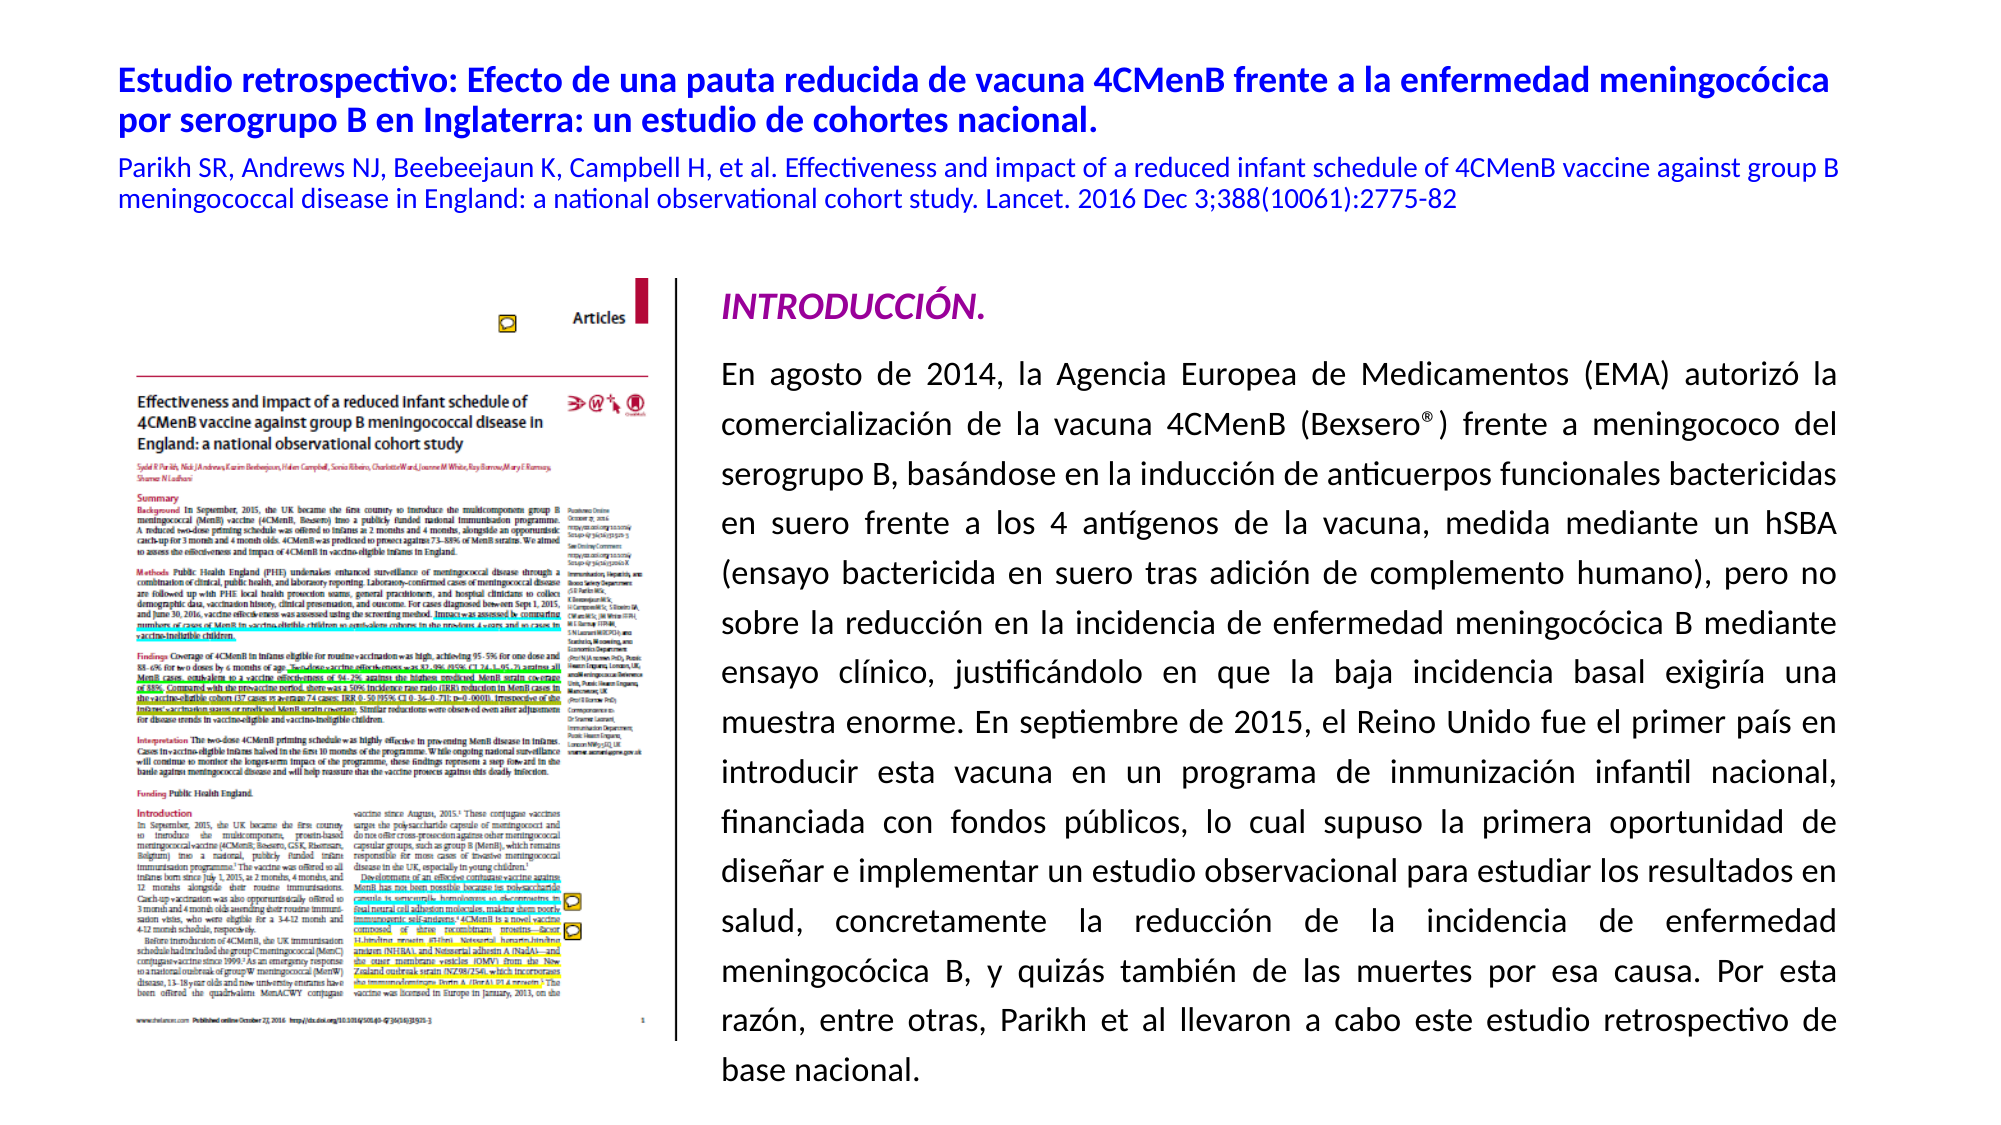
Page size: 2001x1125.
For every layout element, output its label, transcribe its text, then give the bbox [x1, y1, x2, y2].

picture [102, 278, 678, 1041]
title Estudio retrospectivo: Efecto de una pauta reducida de vacuna 4CMenB frente a la enfermedad meningocócica por serogrupo B en Inglaterra: un estudio de cohortes nacional. Parikh SR, Andrews NJ, Beebeejaun K, Campbell H, et al. Effectiveness and impact of a reduced infant schedule of 4CMenB vaccine against group B meningococcal disease in England: a national observational cohort study. Lancet. 2016 Dec 3;388(10061):2775-82 [102, 0, 1870, 373]
subtitle INTRODUCCIÓN. En agosto de 2014, la Agencia Europea de Medicamentos (EMA) autorizó la comercialización de la vacuna 4CMenB (Bexsero®) frente a meningococo del serogrupo B, basándose en la inducción de anticuerpos funcionales bactericidas en suero frente a los 4 antígenos de la vacuna, medida mediante un hSBA (ensayo bactericida en suero tras adición de complemento humano), pero no sobre la reducción en la incidencia de enfermedad meningocócica B mediante ensayo clínico, justificándolo en que la baja incidencia basal exigiría una muestra enorme. En septiembre de 2015, el Reino Unido fue el primer país en introducir esta vacuna en un programa de inmunización infantil nacional, financiada con fondos públicos, lo cual supuso la primera oportunidad de diseñar e implementar un estudio observacional para estudiar los resultados en salud, concretamente la reducción de la incidencia de enfermedad meningocócica B, y quizás también de las muertes por esa causa. Por esta razón, entre otras, Parikh et al llevaron a cabo este estudio retrospectivo de base nacional. [706, 278, 1855, 1101]
